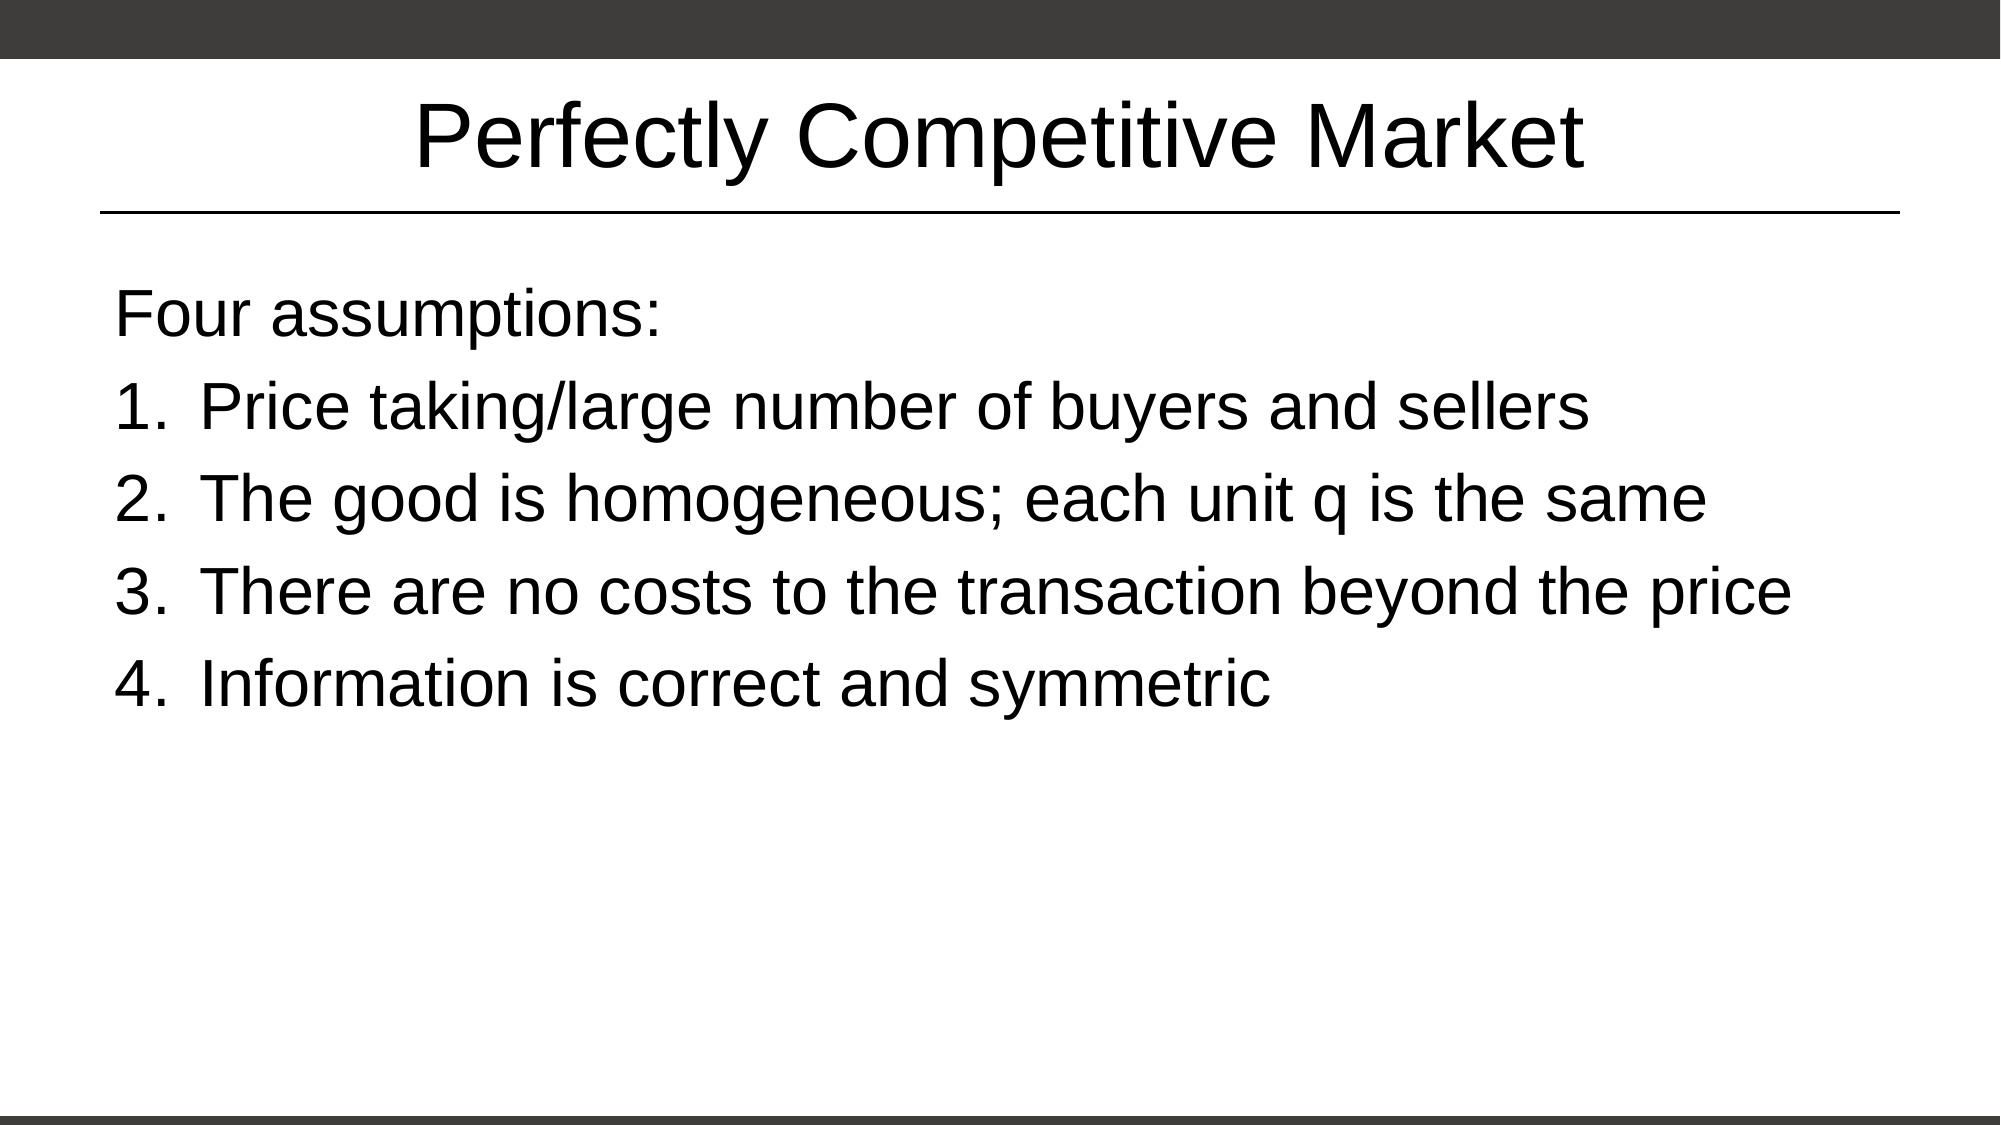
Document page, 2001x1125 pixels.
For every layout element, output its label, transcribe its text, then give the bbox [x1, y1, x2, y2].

title Perfectly Competitive Market [99, 37, 1900, 225]
list Four assumptions: Price taking/large number of buyers and sellers The good is homogeneous; each unit q is the same There are no costs to the transaction beyond the price Information is correct and symmetric [99, 262, 1900, 1005]
